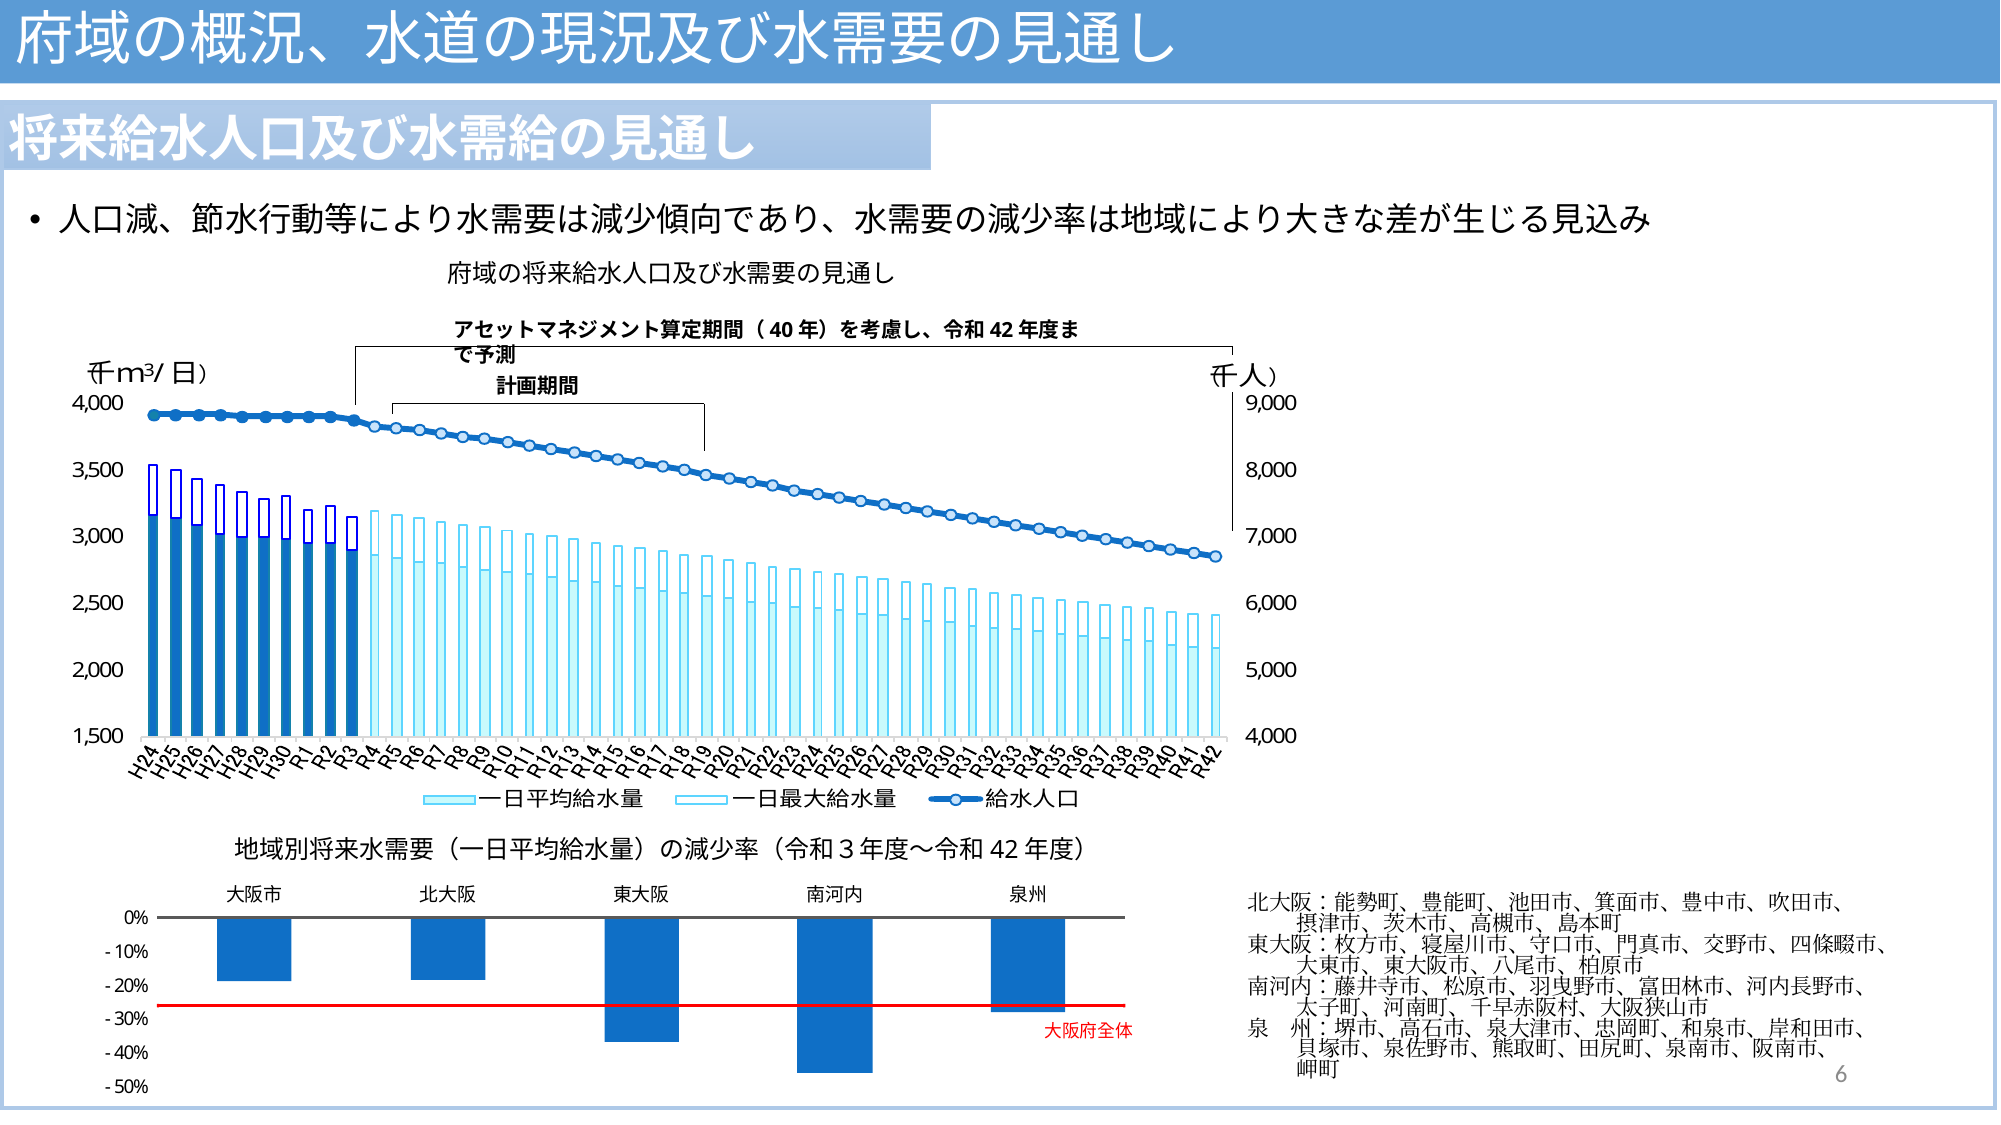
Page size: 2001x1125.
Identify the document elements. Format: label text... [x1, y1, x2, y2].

title 府域の概況、水道の現況及び水需要の見通し [0, 0, 2000, 84]
text_box 地域別将来水需要（一日平均給水量）の減少率（令和３年度～令和42年度） [219, 828, 1223, 871]
text_box 北大阪：能勢町、豊能町、池田市、箕面市、豊中市、吹田市、 摂津市、茨木市、高槻市、島本町 東大阪：枚方市、寝屋川市、守口市、門真市、交野市、四條畷市、 大東市、東大阪市、八尾市、柏原市 南河内：藤井寺市、松原市、羽曳野市、富田林市、河内長野市、 太子町、河南町、千早赤阪村、大阪狭山市 泉 州：堺市、高石市、泉大津市、忠岡町、和泉市、岸和田市、 貝塚市、泉佐野市、熊取町、田尻町、泉南市、阪南市、 岬町 [1232, 887, 2000, 1090]
picture [94, 871, 1141, 1103]
text_box 府域の将来給水人口及び水需要の見通し [432, 249, 1075, 295]
text_box [1, 101, 1996, 1109]
slide_number 5 [1412, 1042, 1863, 1103]
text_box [65, 310, 1299, 828]
